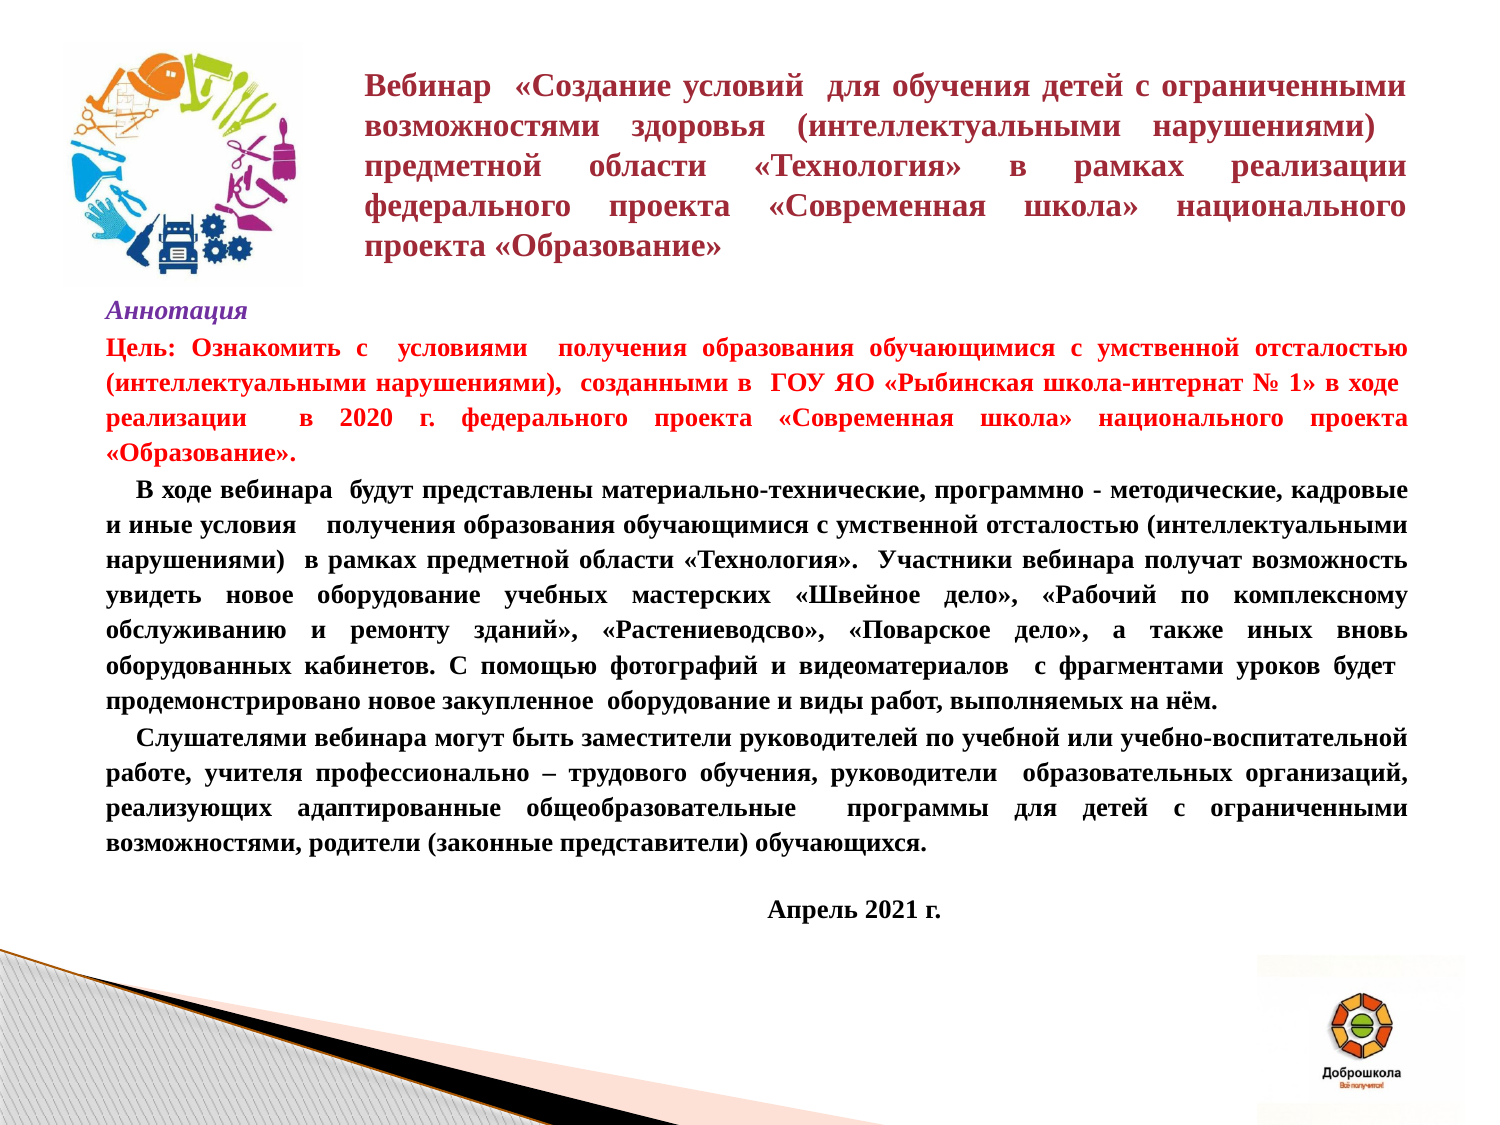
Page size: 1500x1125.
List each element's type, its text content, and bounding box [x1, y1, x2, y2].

picture [1257, 954, 1465, 1125]
list Аннотация Цель: Ознакомить с условиями получения образования обучающимися с умственной отсталостью (интеллектуальными нарушениями), созданными в ГОУ ЯО «Рыбинская школа-интернат № 1» в ходе реализации в 2020 г. федерального проекта «Современная школа» национального проекта «Образование». В ходе вебинара будут представлены материально-технические, программно - методические, кадровые и иные условия получения образования обучающимися с умственной отсталостью (интеллектуальными нарушениями) в рамках предметной области «Технология». Участники вебинара получат возможность увидеть новое оборудование учебных мастерских «Швейное дело», «Рабочий по комплексному обслуживанию и ремонту зданий», «Растениеводсво», «Поварское дело», а также иных вновь оборудованных кабинетов. С помощью фотографий и видеоматериалов с фрагментами уроков будет продемонстрировано новое закупленное оборудование и виды работ, выполняемых на нём. Слушателями вебинара могут быть заместители руководителей по учебной или учебно-воспитательной работе, учителя профессионально – трудового обучения, руководители образовательных организаций, реализующих адаптированные общеобразовательные программы для детей с ограниченными возможностями, родители (законные представители) обучающихся. Апрель 2021 г. [76, 273, 1424, 1006]
text_box Вебинар «Создание условий для обучения детей с ограниченными возможностями здоровья (интеллектуальными нарушениями) предметной области «Технология» в рамках реализации федерального проекта «Современная школа» национального проекта «Образование» [349, 55, 1424, 271]
picture [63, 42, 311, 287]
